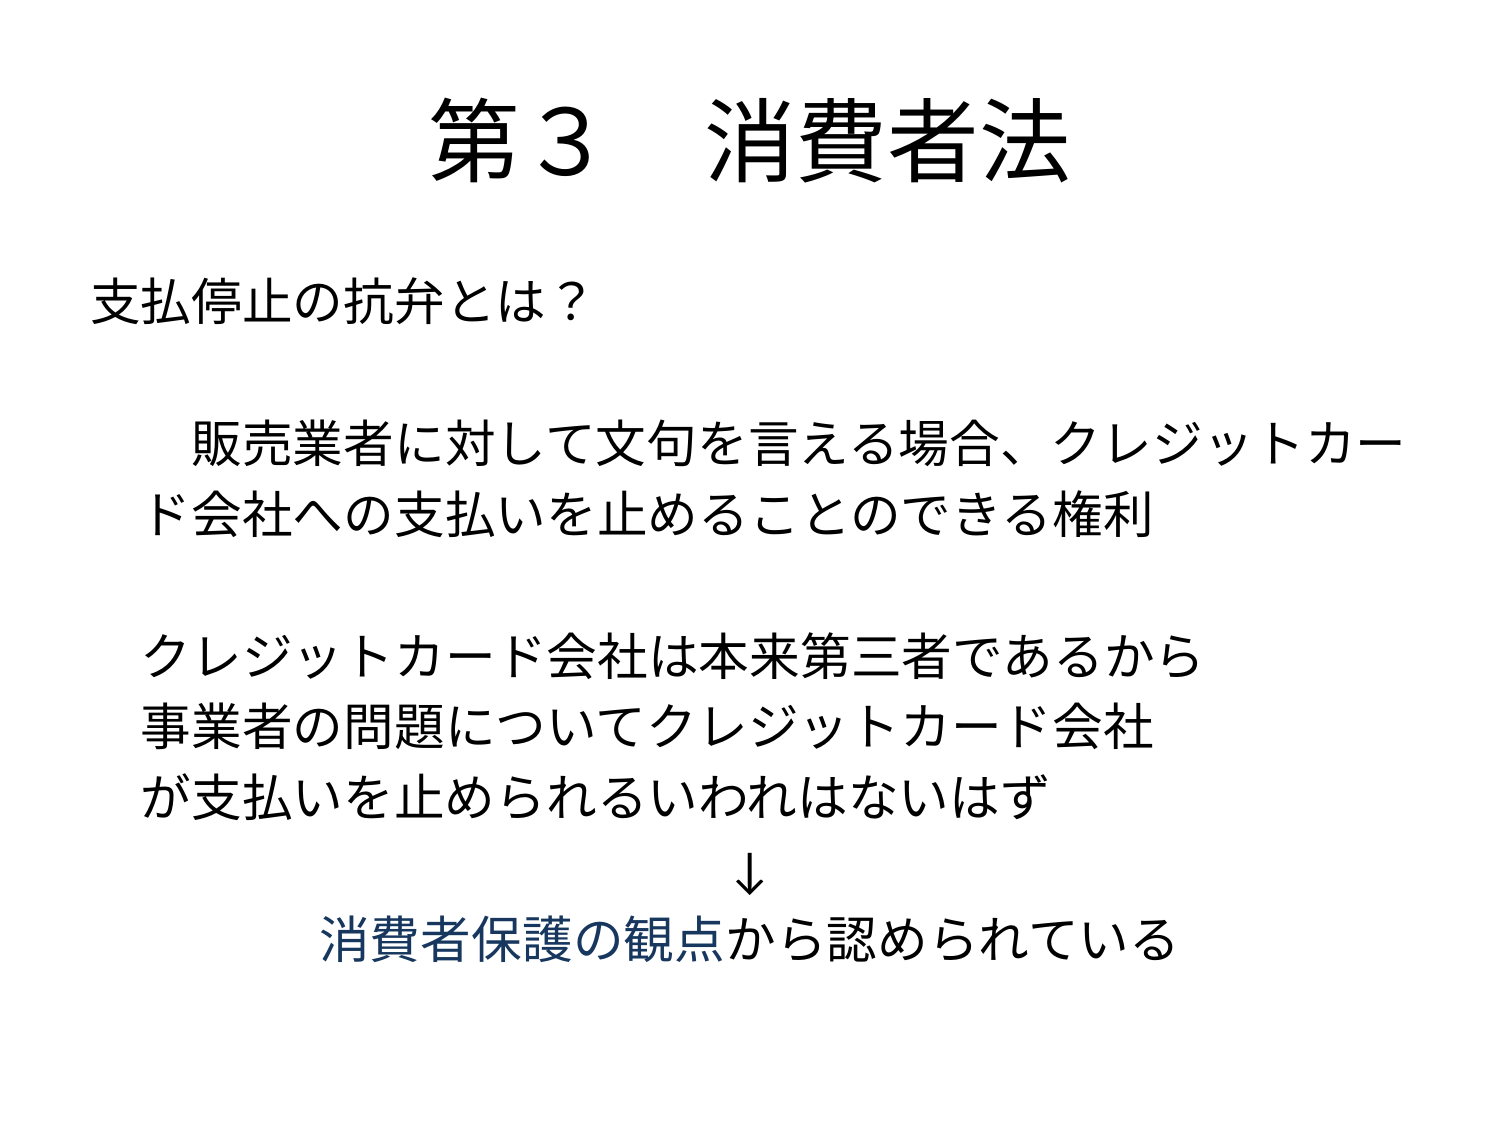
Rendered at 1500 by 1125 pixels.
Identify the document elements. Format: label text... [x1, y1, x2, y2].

list 支払停止の抗弁とは？ 販売業者に対して文句を言える場合、クレジットカー ド会社への支払いを止めることのできる権利 クレジットカード会社は本来第三者であるから 事業者の問題についてクレジットカード会社 が支払いを止められるいわれはないはず ↓ 消費者保護の観点から認められている [75, 262, 1425, 1005]
title 第３ 消費者法 [75, 45, 1425, 233]
